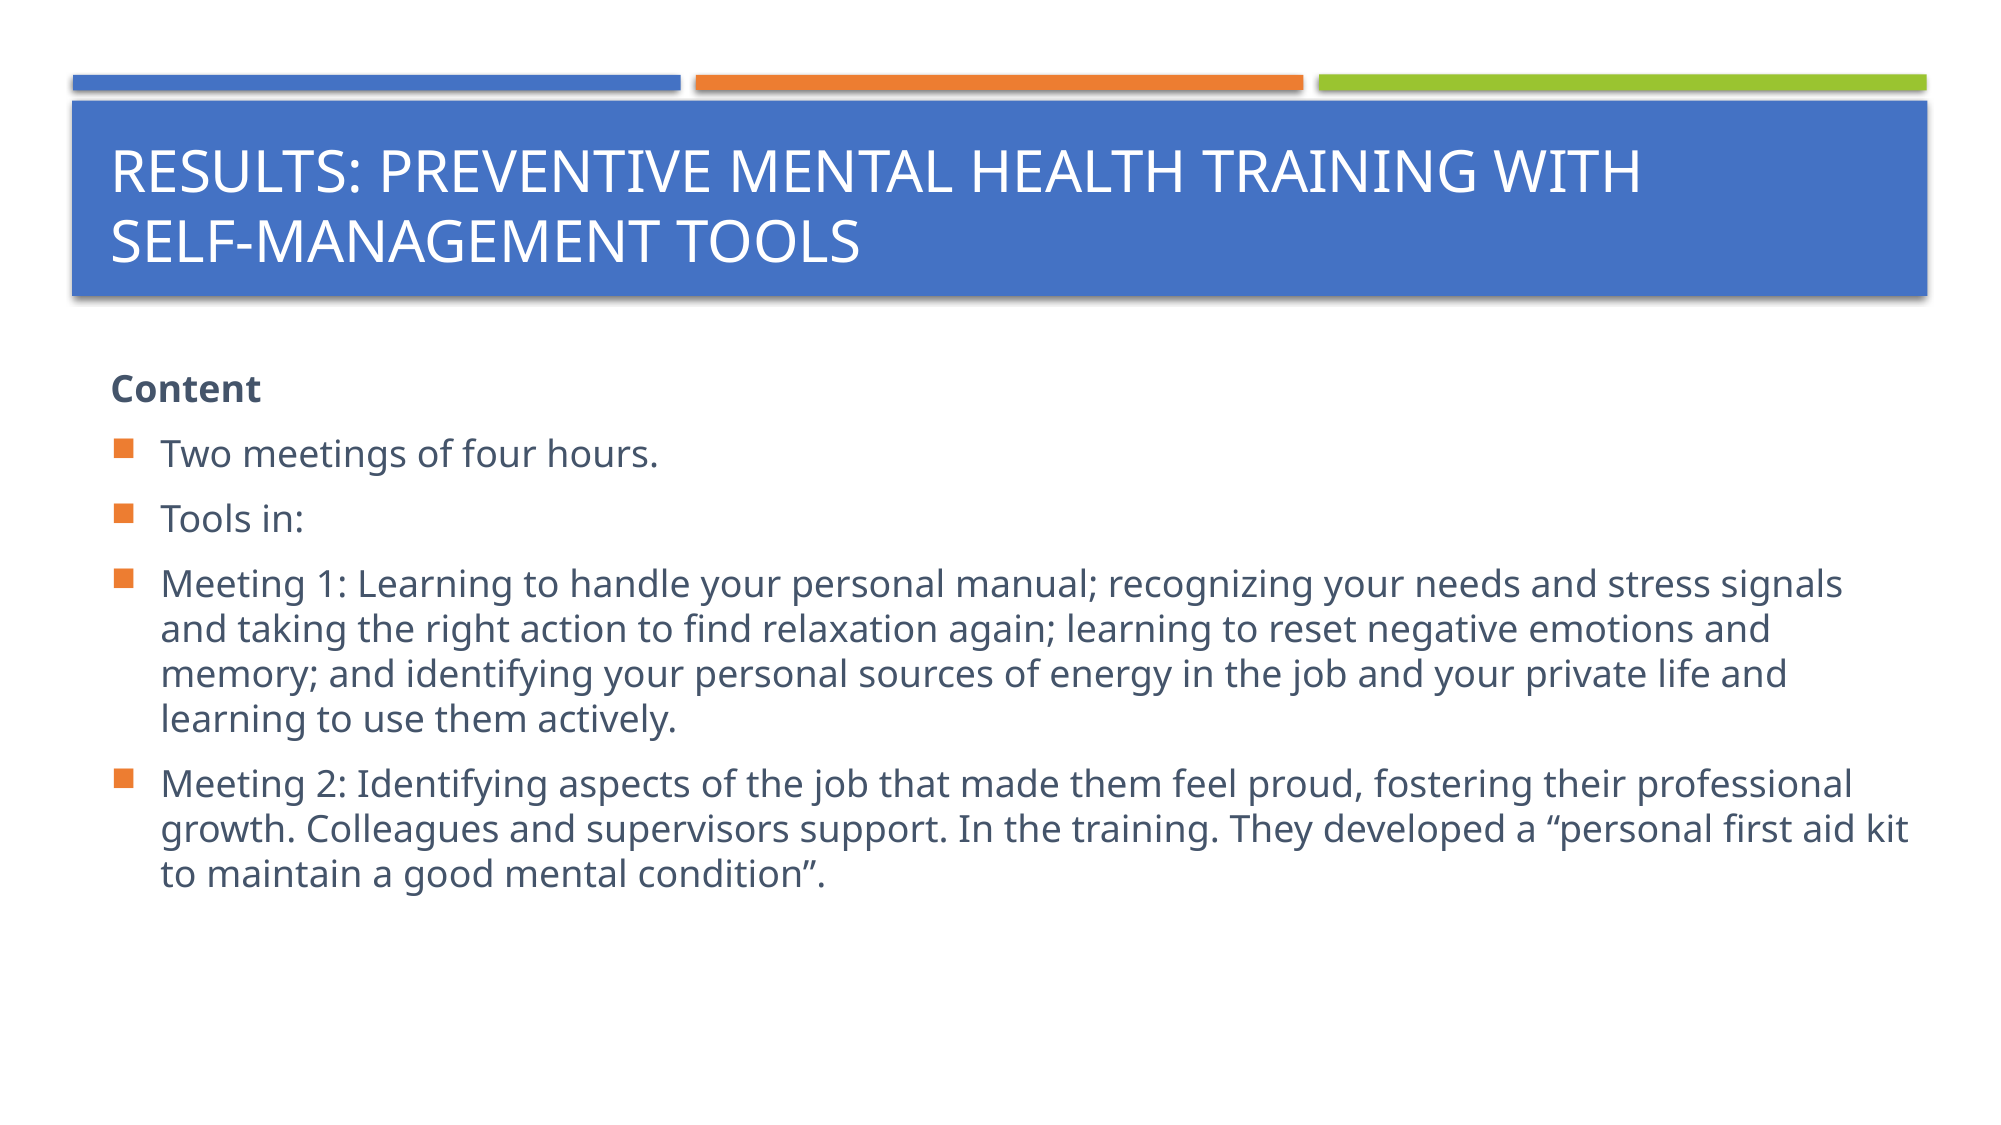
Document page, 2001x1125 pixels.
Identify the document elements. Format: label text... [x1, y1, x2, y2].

list Content Two meetings of four hours. Tools in: Meeting 1: Learning to handle your personal manual; recognizing your needs and stress signals and taking the right action to find relaxation again; learning to reset negative emotions and memory; and identifying your personal sources of energy in the job and your private life and learning to use them actively. Meeting 2: Identifying aspects of the job that made them feel proud, fostering their professional growth. Colleagues and supervisors support. In the training. They developed a “personal first aid kit to maintain a good mental condition”. [95, 357, 1929, 1025]
title Results: Preventive mental health training with self-management tools [95, 115, 1905, 282]
